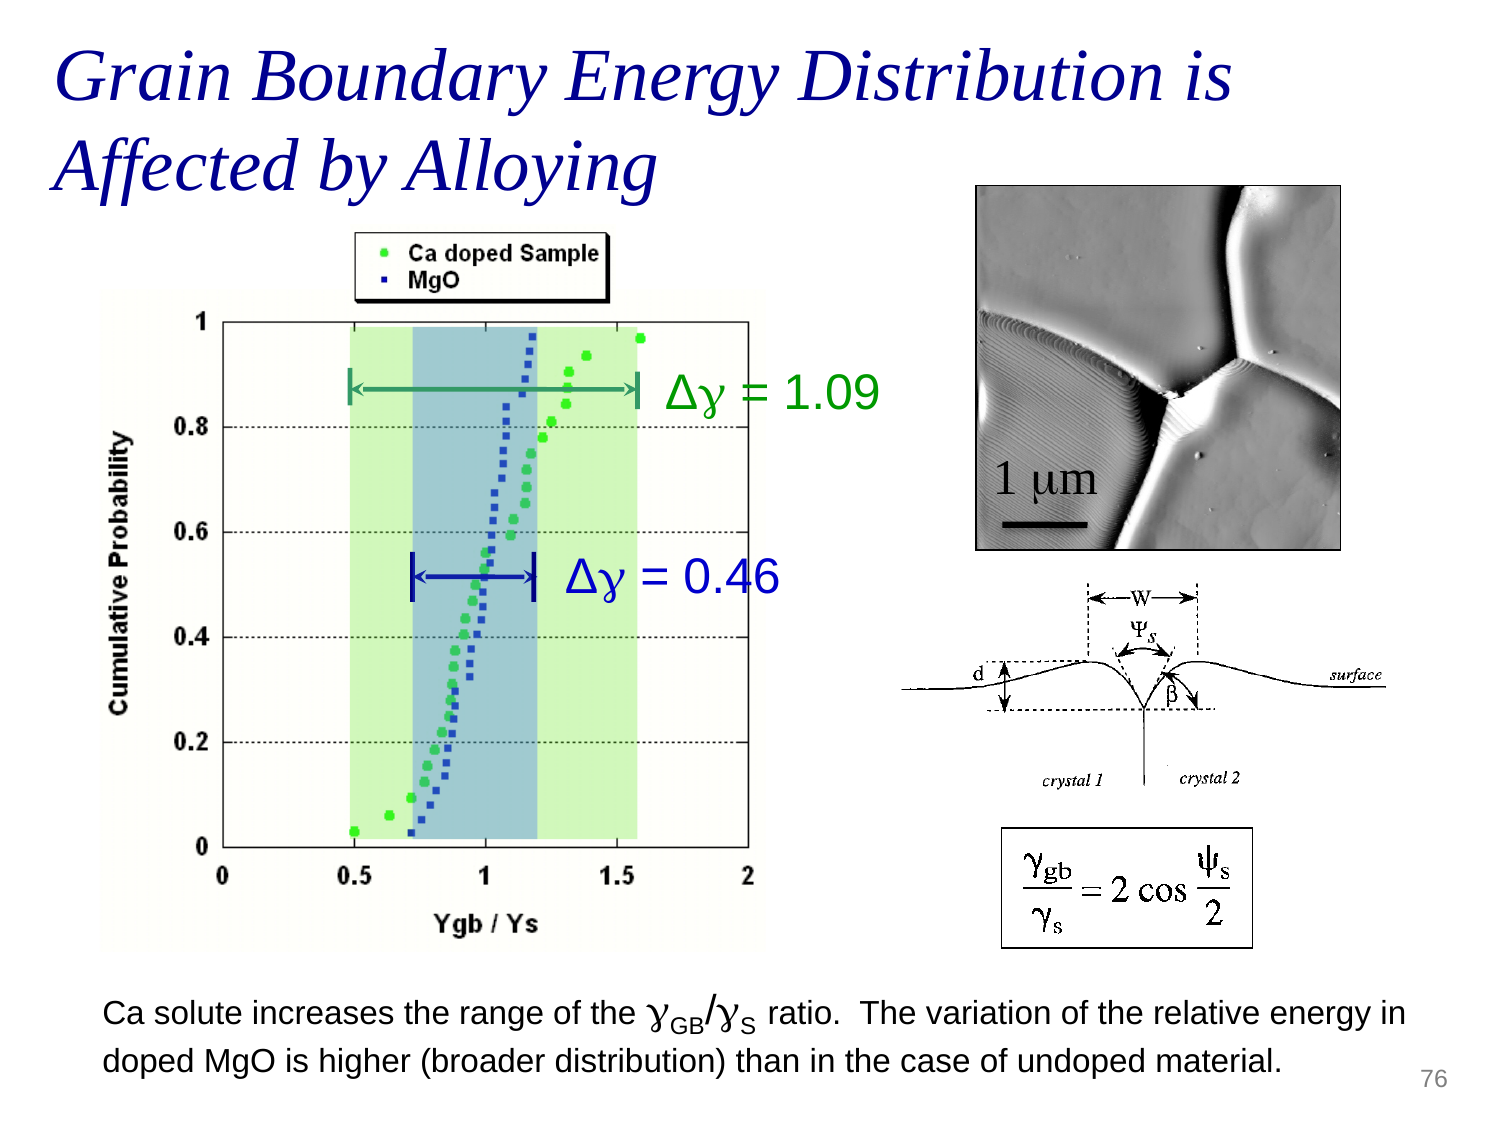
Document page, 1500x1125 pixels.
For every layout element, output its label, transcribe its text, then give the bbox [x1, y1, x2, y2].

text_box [887, 574, 1394, 794]
picture [1002, 828, 1253, 948]
text_box 76 [1405, 1054, 1463, 1100]
text_box Grain Boundary Energy Distribution is Affected by Alloying [39, 18, 1452, 213]
text_box Δγ = 1.09 [770, 351, 971, 427]
text_box Δγ = 0.46 [770, 536, 825, 612]
text_box Ca solute increases the range of the gGB/gS ratio. The variation of the relative energy in doped MgO is higher (broader distribution) than in the case of undoped material. [87, 975, 1455, 1100]
picture [99, 224, 767, 953]
picture [976, 186, 1340, 550]
